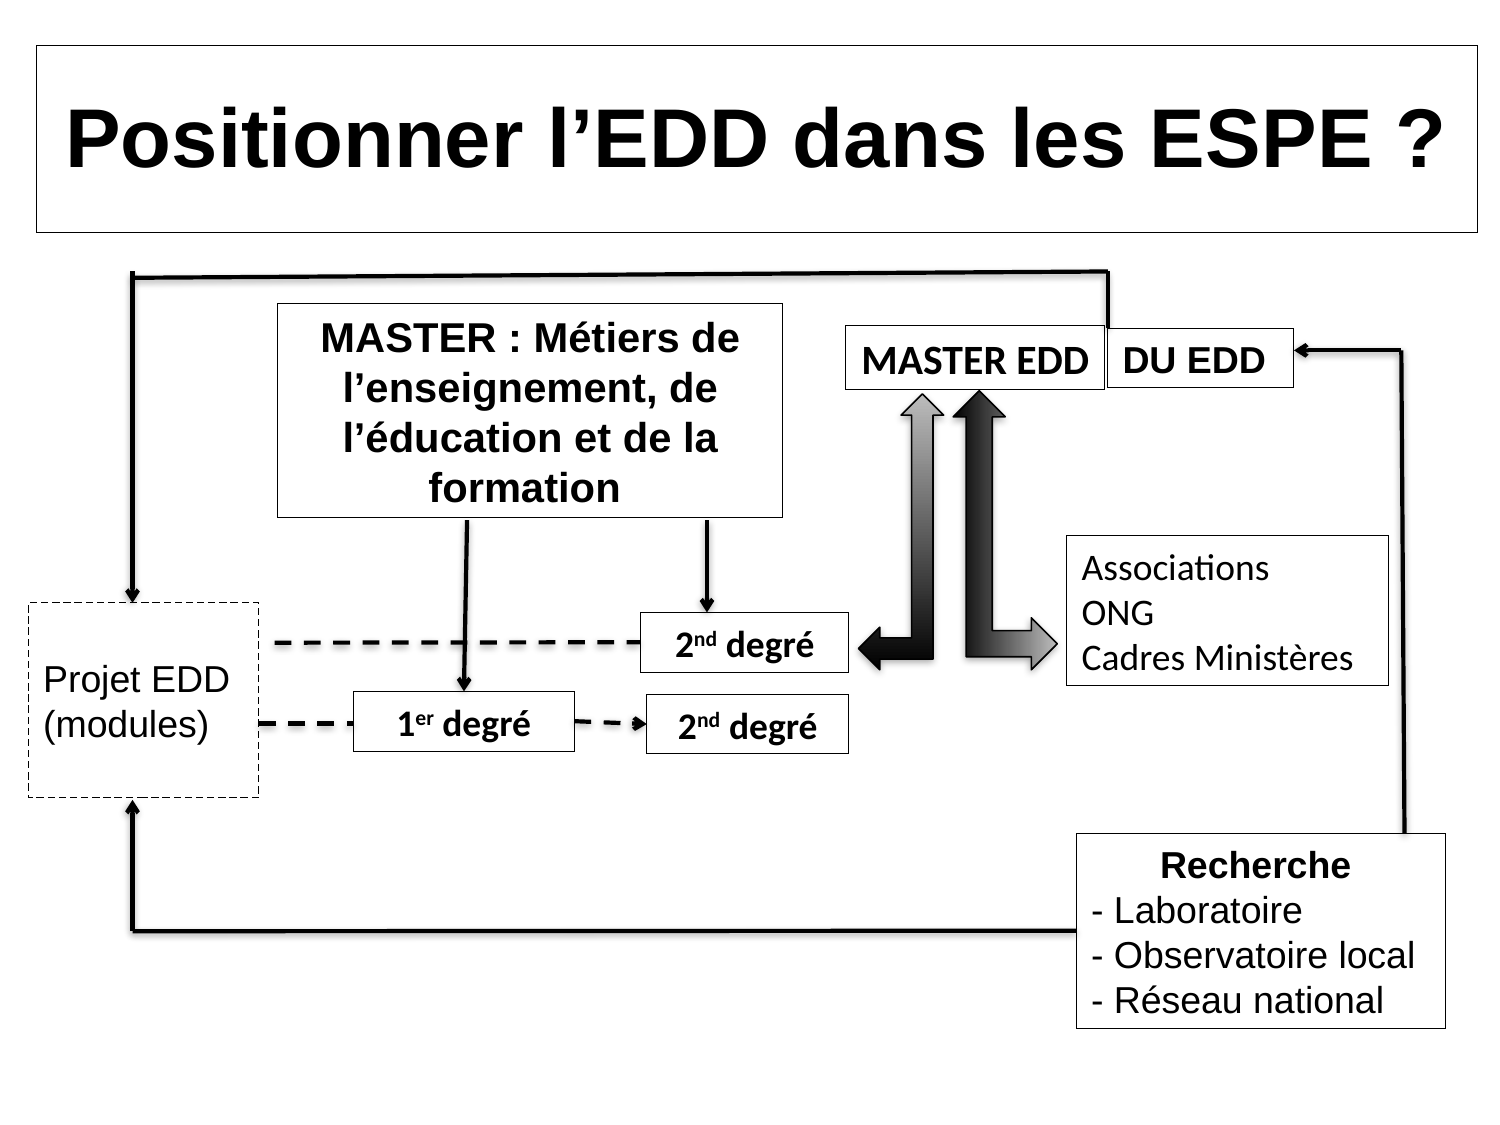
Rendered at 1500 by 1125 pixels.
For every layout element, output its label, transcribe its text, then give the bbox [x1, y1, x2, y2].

text_box Recherche - Laboratoire - Observatoire local - Réseau national [1076, 833, 1446, 1029]
text_box Associations ONG Cadres Ministères [1066, 535, 1389, 686]
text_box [133, 271, 1107, 279]
text_box 2nd degré [640, 612, 849, 673]
text_box 1er degré [353, 691, 575, 752]
text_box Projet EDD (modules) [28, 602, 259, 798]
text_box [574, 721, 647, 725]
text_box DU EDD [1107, 328, 1294, 388]
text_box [1401, 350, 1405, 834]
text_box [463, 519, 468, 642]
text_box MASTER EDD [845, 325, 1105, 390]
title Positionner l’EDD dans les ESPE ? [36, 45, 1478, 233]
text_box [857, 393, 945, 671]
text_box 2nd degré [646, 694, 849, 754]
text_box MASTER : Métiers de l’enseignement, de l’éducation et de la formation [277, 303, 783, 518]
text_box [952, 390, 1058, 671]
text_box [463, 652, 468, 692]
